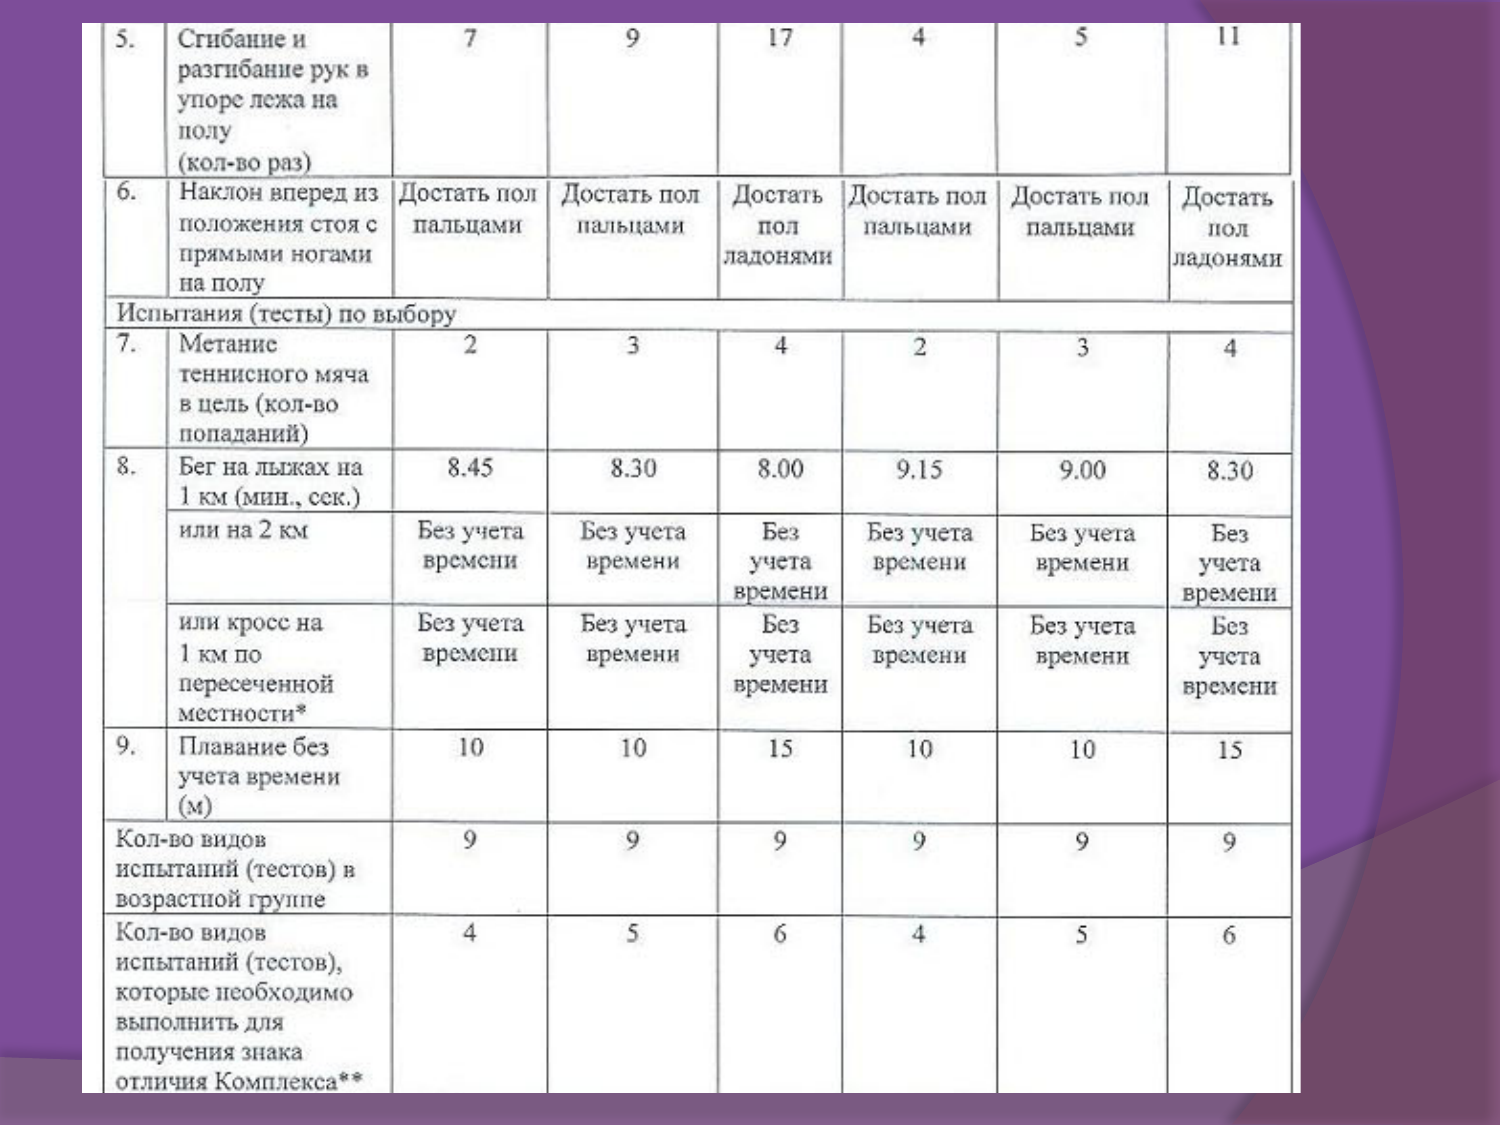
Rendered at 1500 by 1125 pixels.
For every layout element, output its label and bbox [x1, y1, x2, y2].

picture [81, 23, 1301, 1094]
